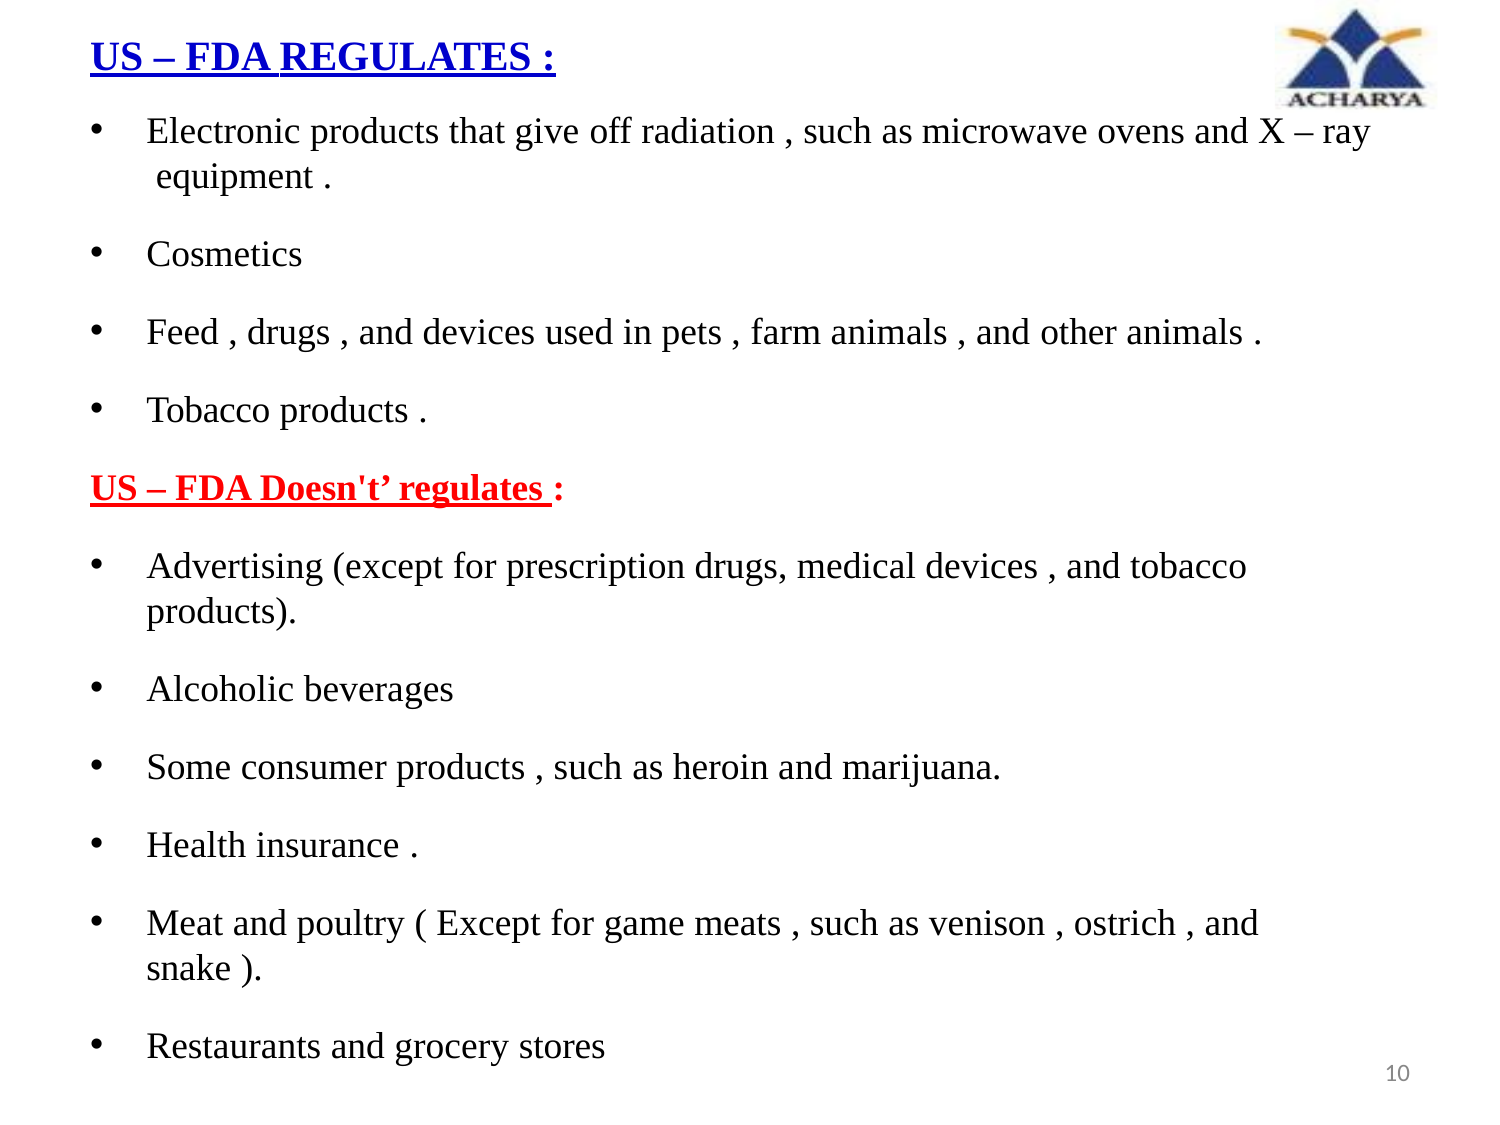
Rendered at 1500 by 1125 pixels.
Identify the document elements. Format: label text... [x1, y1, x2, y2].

title US – FDA REGULATES : [87, 26, 560, 104]
slide_number 10 [1378, 1060, 1417, 1125]
text_box [1274, 0, 1438, 113]
text_box Electronic products that give off radiation , such as microwave ovens and X – ray equipment . Cosmetics Feed , drugs , and devices used in pets , farm animals , and other animals . Tobacco products . US – FDA Doesn't’ regulates : Advertising (except for prescription drugs, medical devices , and tobacco products). Alcoholic beverages Some consumer products , such as heroin and marijuana. Health insurance . Meat and poultry ( Except for game meats , such as venison , ostrich , and snake ). Restaurants and grocery stores [87, 104, 1408, 1067]
